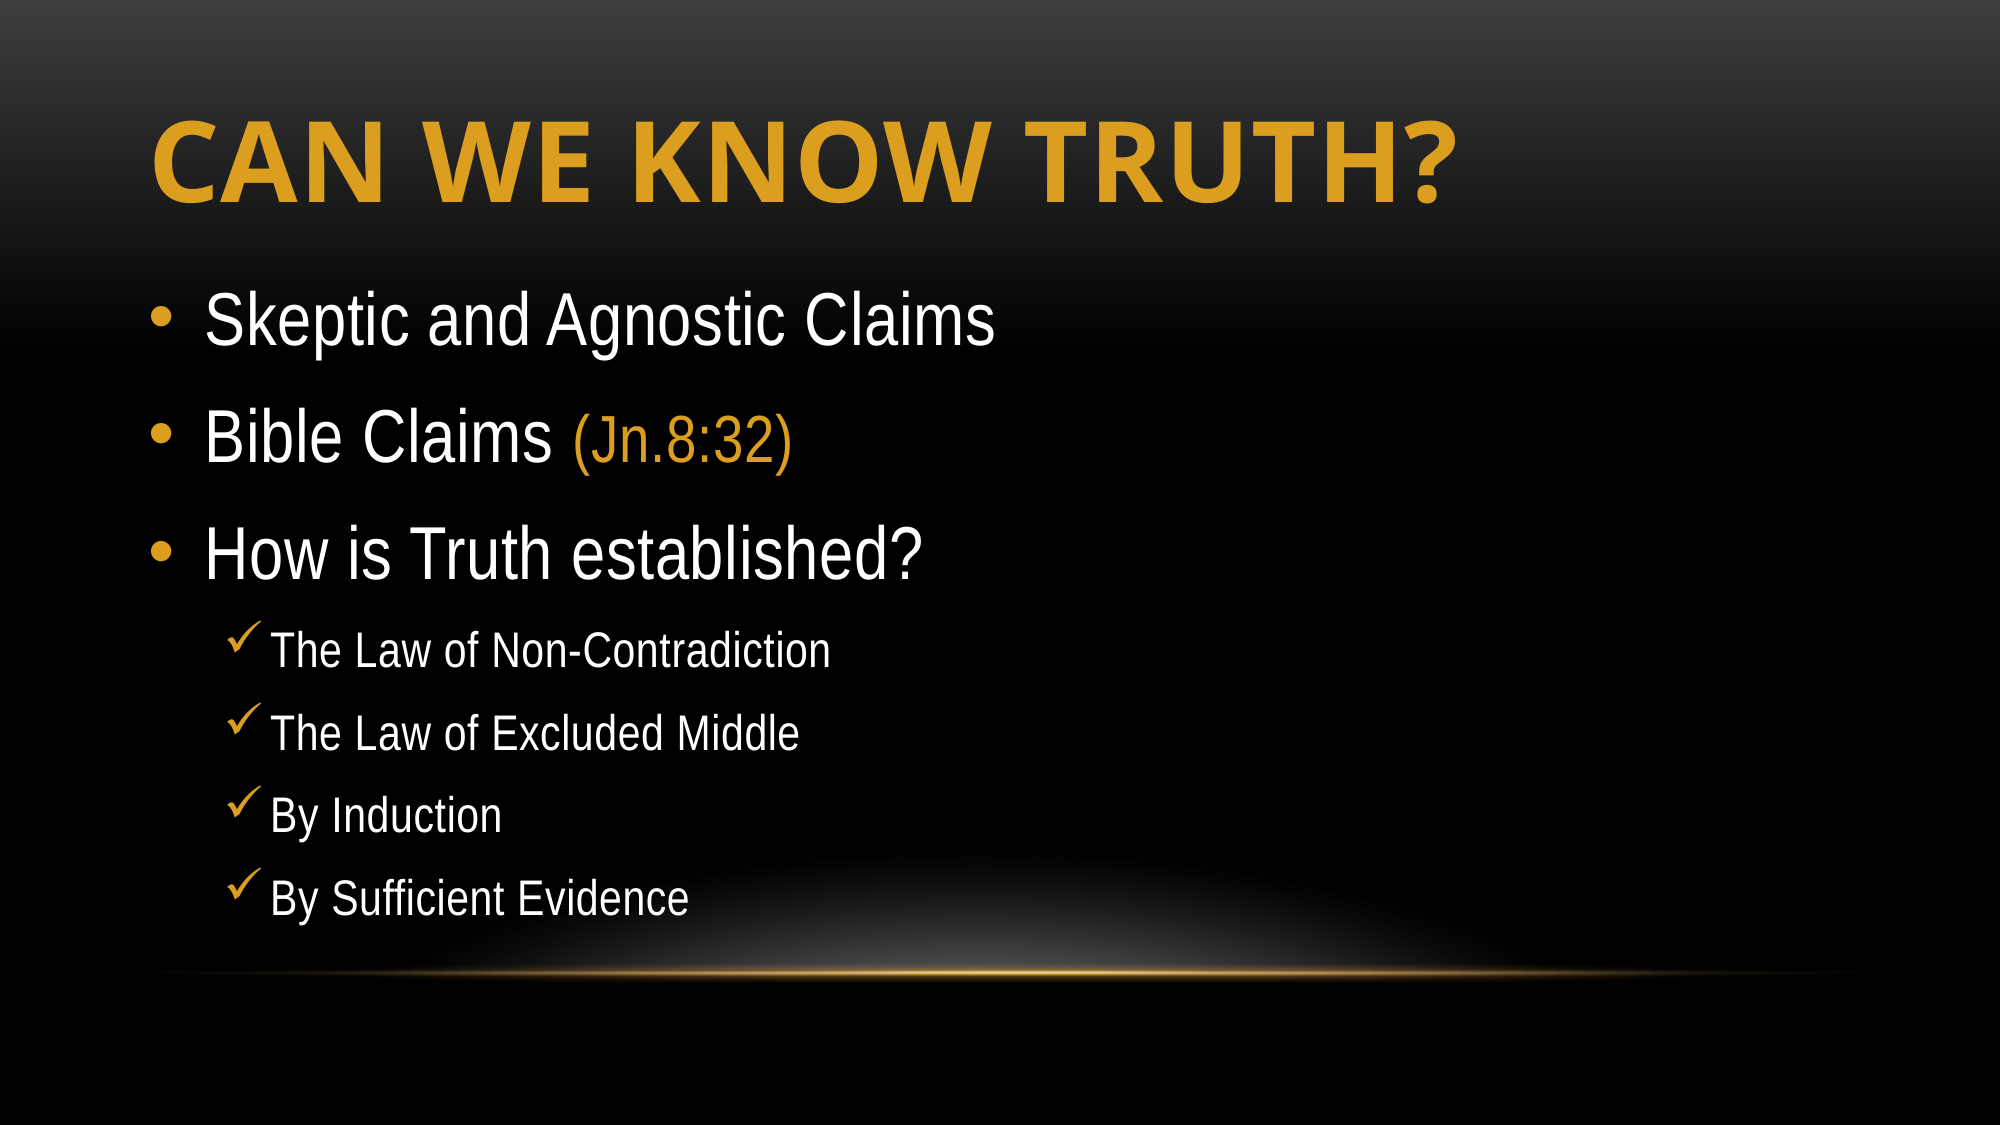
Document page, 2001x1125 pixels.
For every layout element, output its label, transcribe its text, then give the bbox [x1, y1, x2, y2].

title Can We KNOW Truth? [133, 45, 1867, 233]
picture [0, 0, 2000, 1125]
list Skeptic and Agnostic Claims Bible Claims (Jn.8:32) How is Truth established? The Law of Non-Contradiction The Law of Excluded Middle By Induction By Sufficient Evidence [133, 262, 1867, 938]
